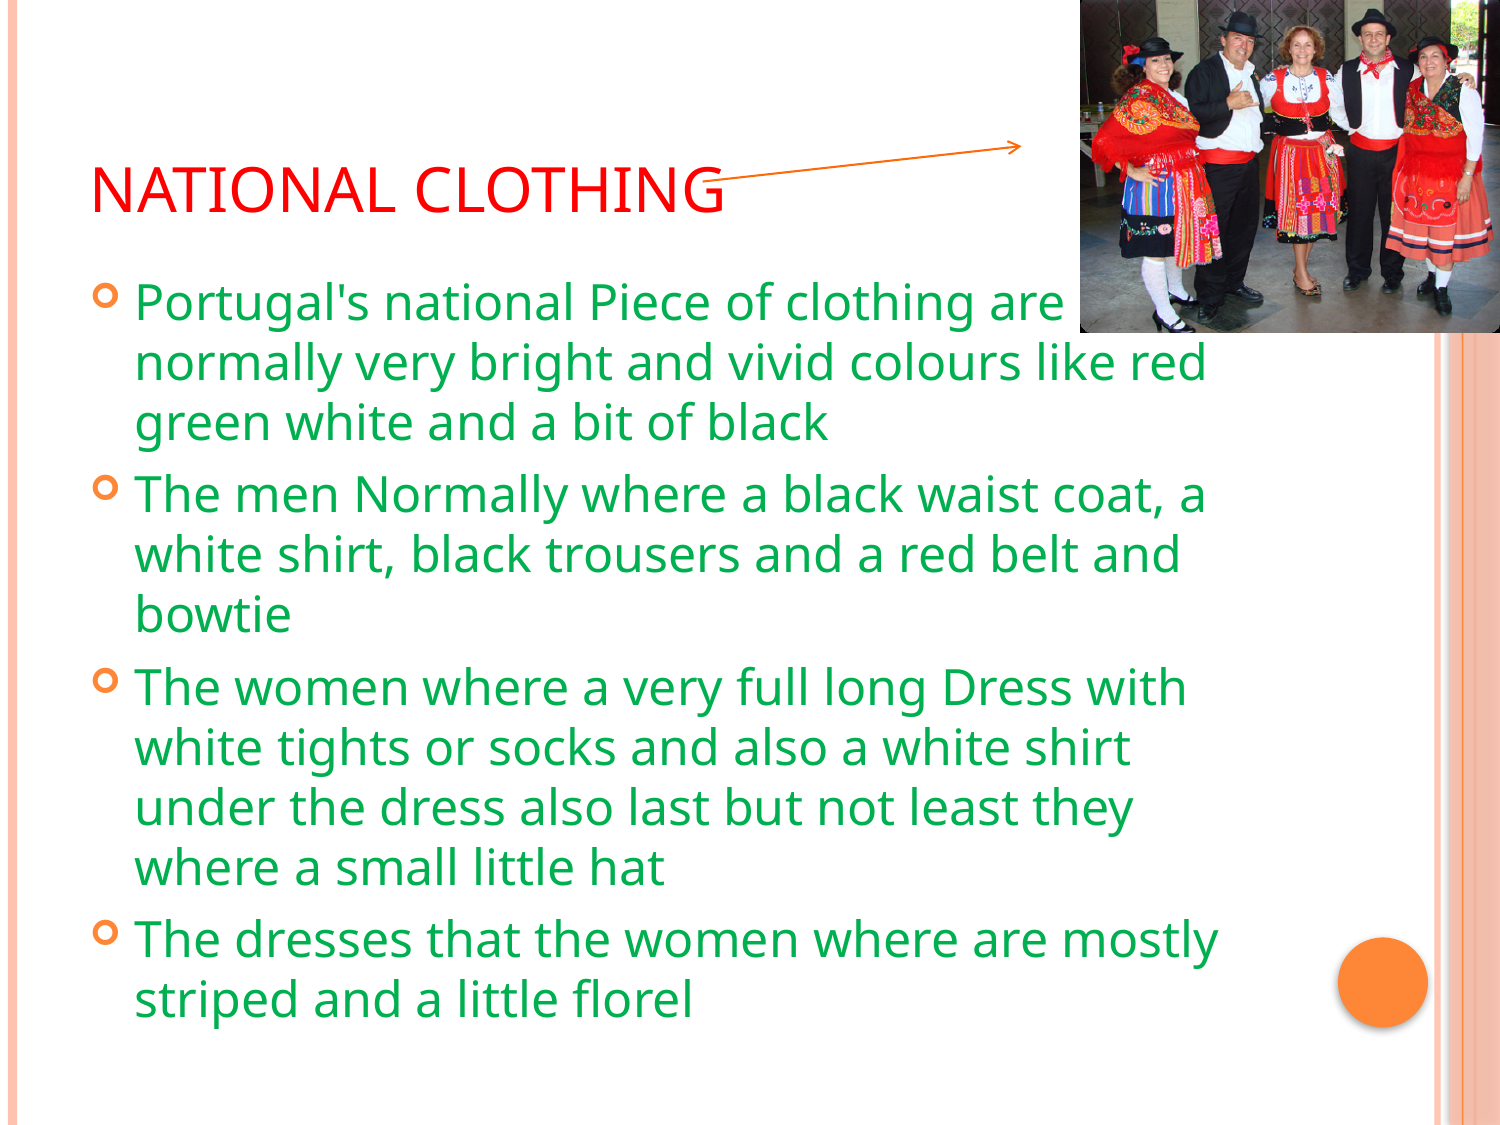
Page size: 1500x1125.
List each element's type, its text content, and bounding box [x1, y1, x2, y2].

list Portugal's national Piece of clothing are normally very bright and vivid colours like red green white and a bit of black The men Normally where a black waist coat, a white shirt, black trousers and a red belt and bowtie The women where a very full long Dress with white tights or socks and also a white shirt under the dress also last but not least they where a small little hat The dresses that the women where are mostly striped and a little florel [75, 262, 1300, 1062]
title National clothing [75, 45, 1074, 233]
picture [1080, 0, 1500, 334]
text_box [702, 145, 1023, 182]
